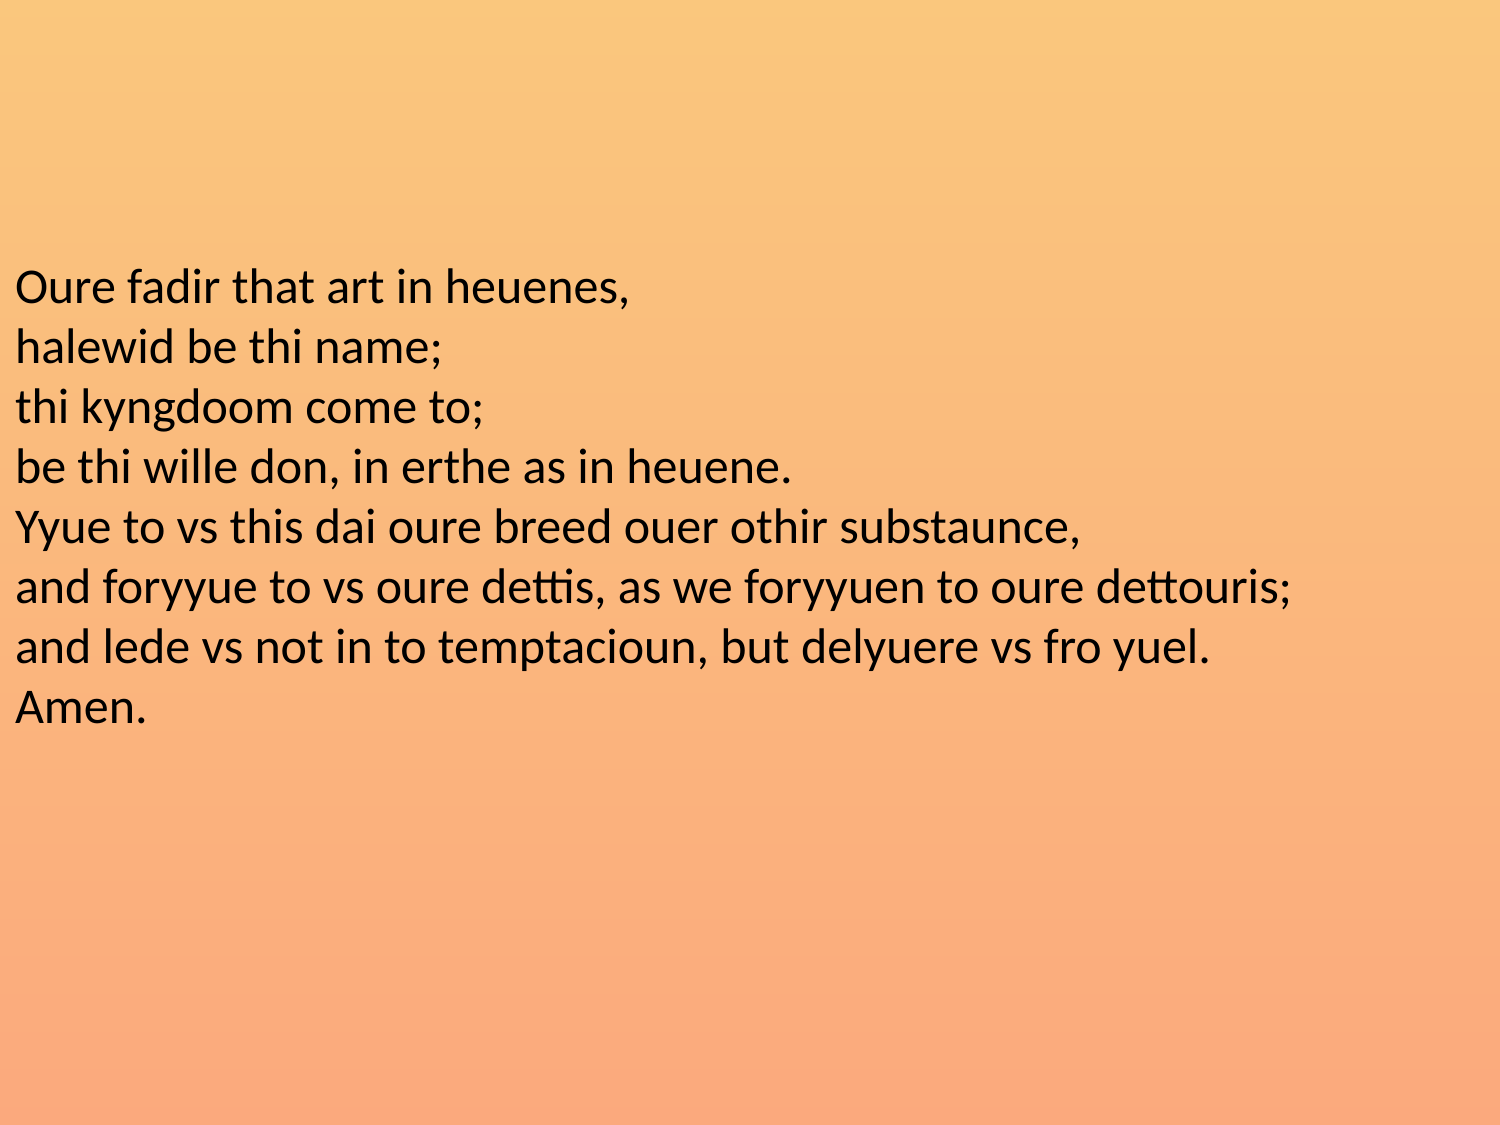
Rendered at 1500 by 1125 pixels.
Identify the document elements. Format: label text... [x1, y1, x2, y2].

title Oure fadir that art in heuenes, halewid be thi name; thi kyngdoom come to; be thi wille don, in erthe as in heuene. Yyue to vs this dai oure breed ouer othir substaunce, and foryyue to vs oure dettis, as we foryyuen to oure dettouris; and lede vs not in to temptacioun, but delyuere vs fro yuel. Amen. [0, 24, 1500, 963]
